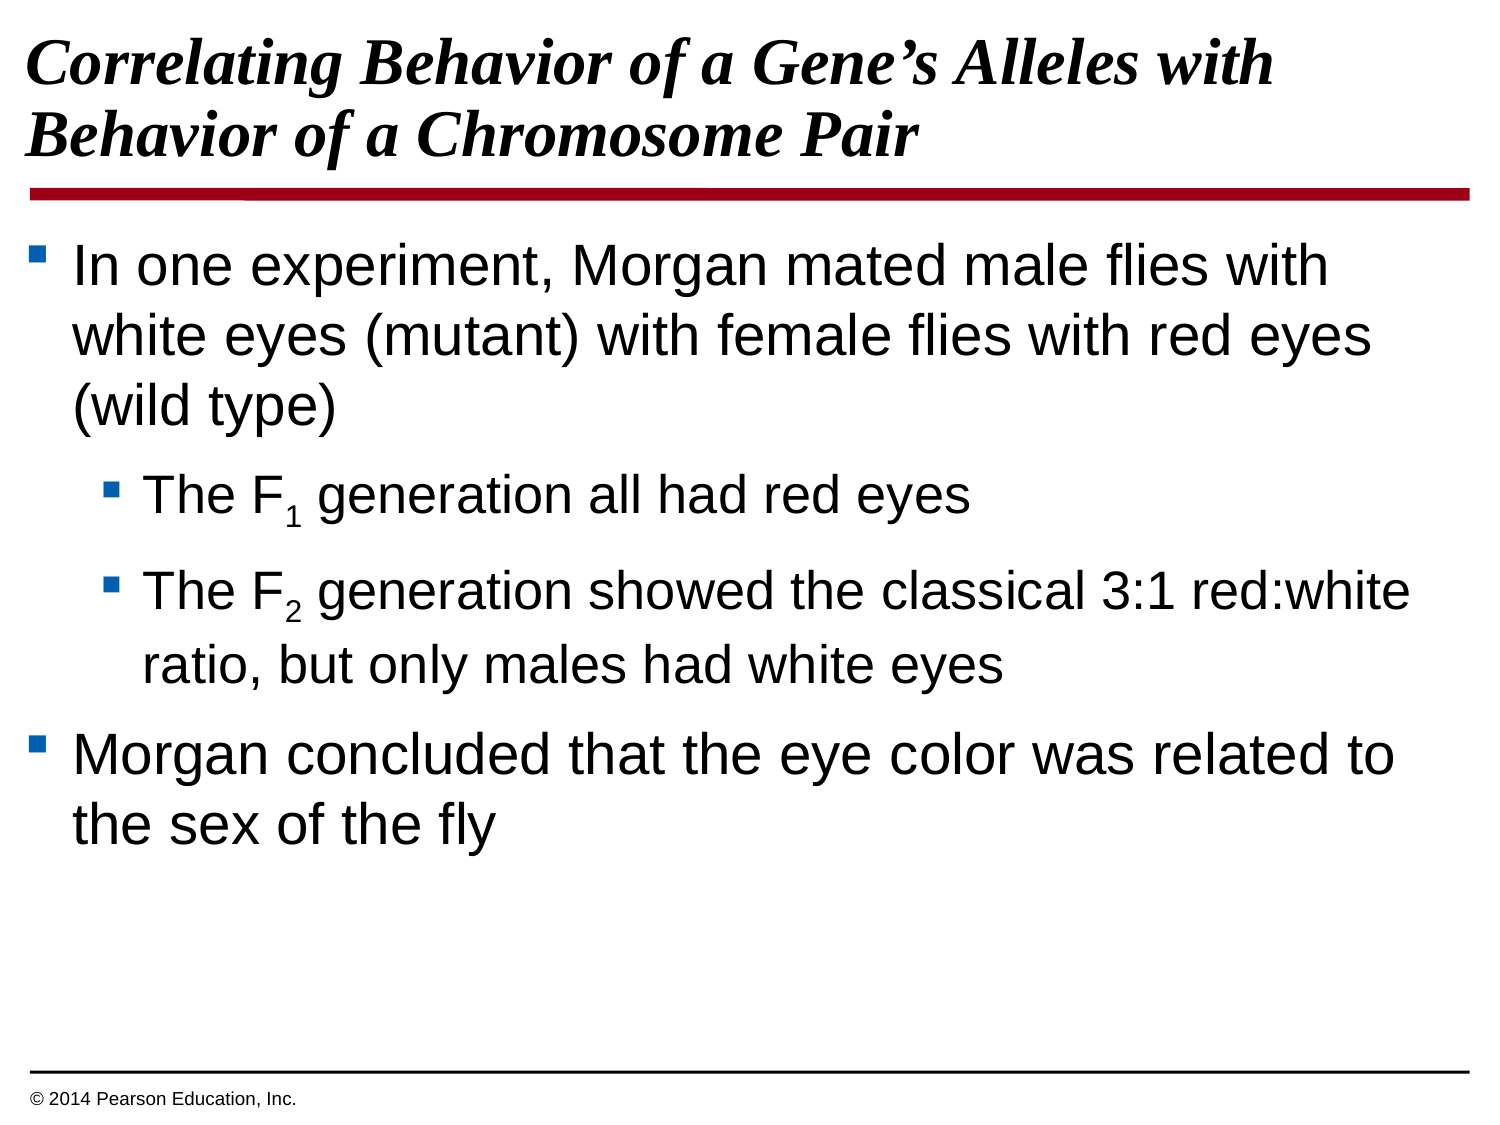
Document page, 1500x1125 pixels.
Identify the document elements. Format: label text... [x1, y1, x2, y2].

list In one experiment, Morgan mated male flies with white eyes (mutant) with female flies with red eyes (wild type) The F1 generation all had red eyes The F2 generation showed the classical 3:1 red:white ratio, but only males had white eyes Morgan concluded that the eye color was related to the sex of the fly [8, 219, 1454, 1069]
title Correlating Behavior of a Gene’s Alleles with Behavior of a Chromosome Pair [10, 45, 1451, 219]
